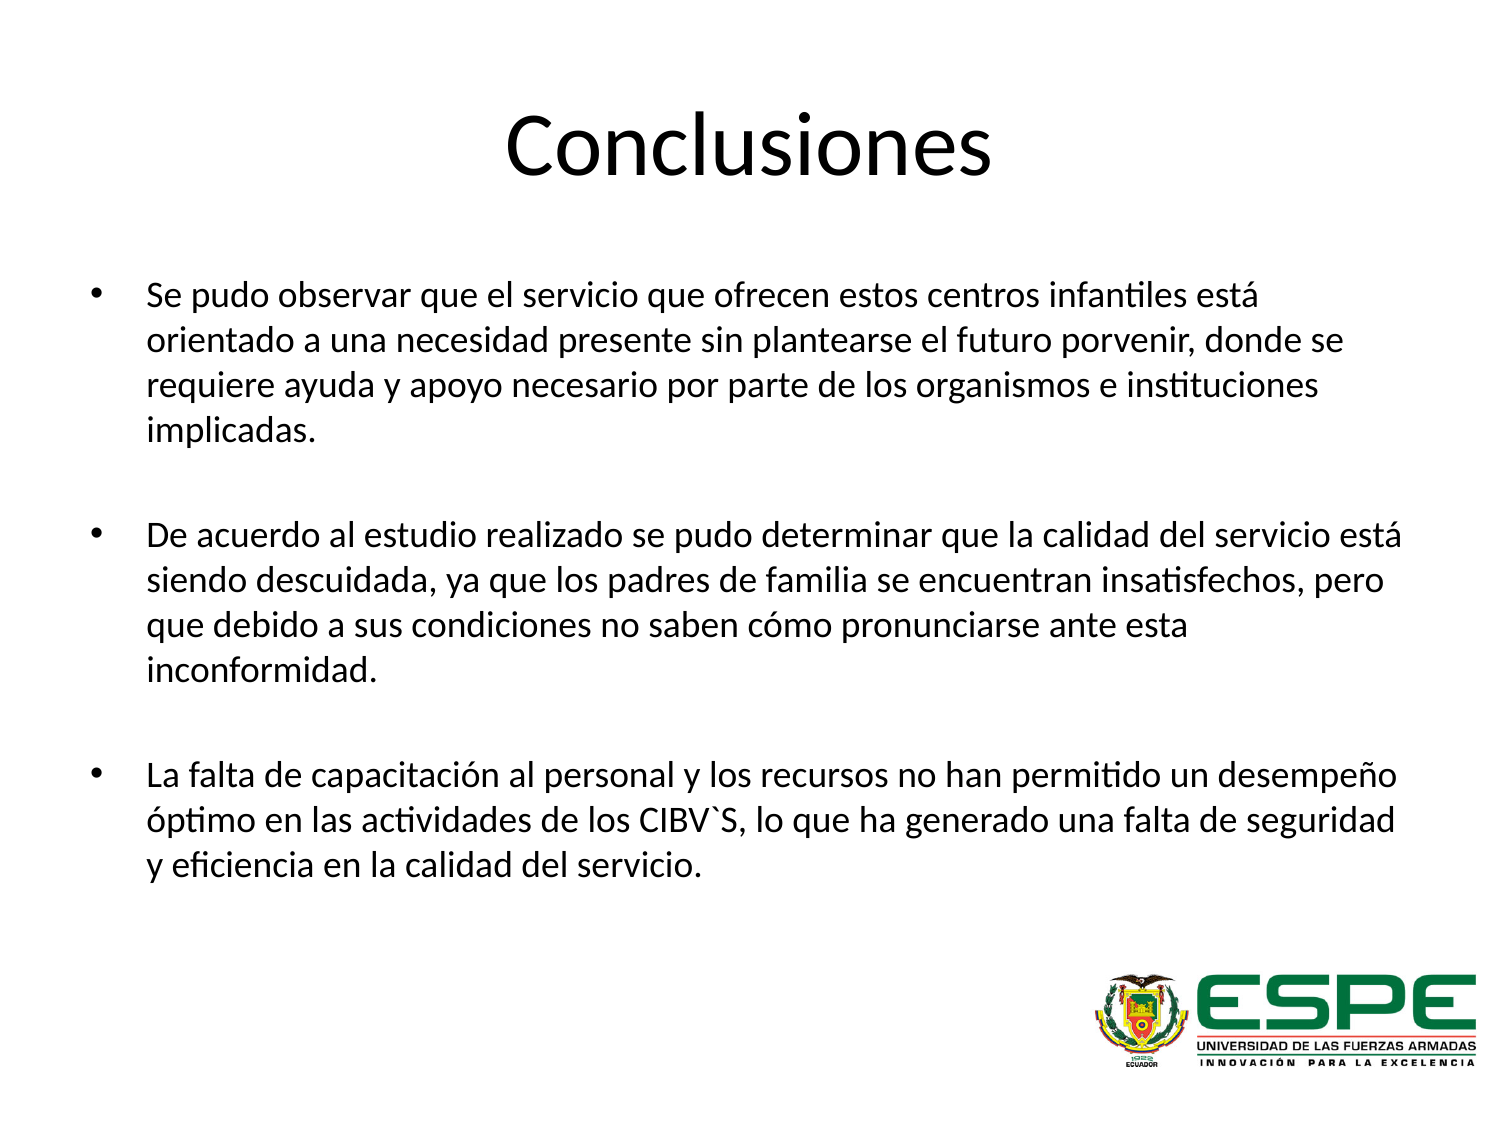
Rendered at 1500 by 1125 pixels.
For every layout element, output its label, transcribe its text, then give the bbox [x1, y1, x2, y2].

list Se pudo observar que el servicio que ofrecen estos centros infantiles está orientado a una necesidad presente sin plantearse el futuro porvenir, donde se requiere ayuda y apoyo necesario por parte de los organismos e instituciones implicadas. De acuerdo al estudio realizado se pudo determinar que la calidad del servicio está siendo descuidada, ya que los padres de familia se encuentran insatisfechos, pero que debido a sus condiciones no saben cómo pronunciarse ante esta inconformidad. La falta de capacitación al personal y los recursos no han permitido un desempeño óptimo en las actividades de los CIBV`S, lo que ha generado una falta de seguridad y eficiencia en la calidad del servicio. [75, 262, 1425, 1005]
picture [1080, 951, 1488, 1089]
title Conclusiones [75, 45, 1425, 233]
